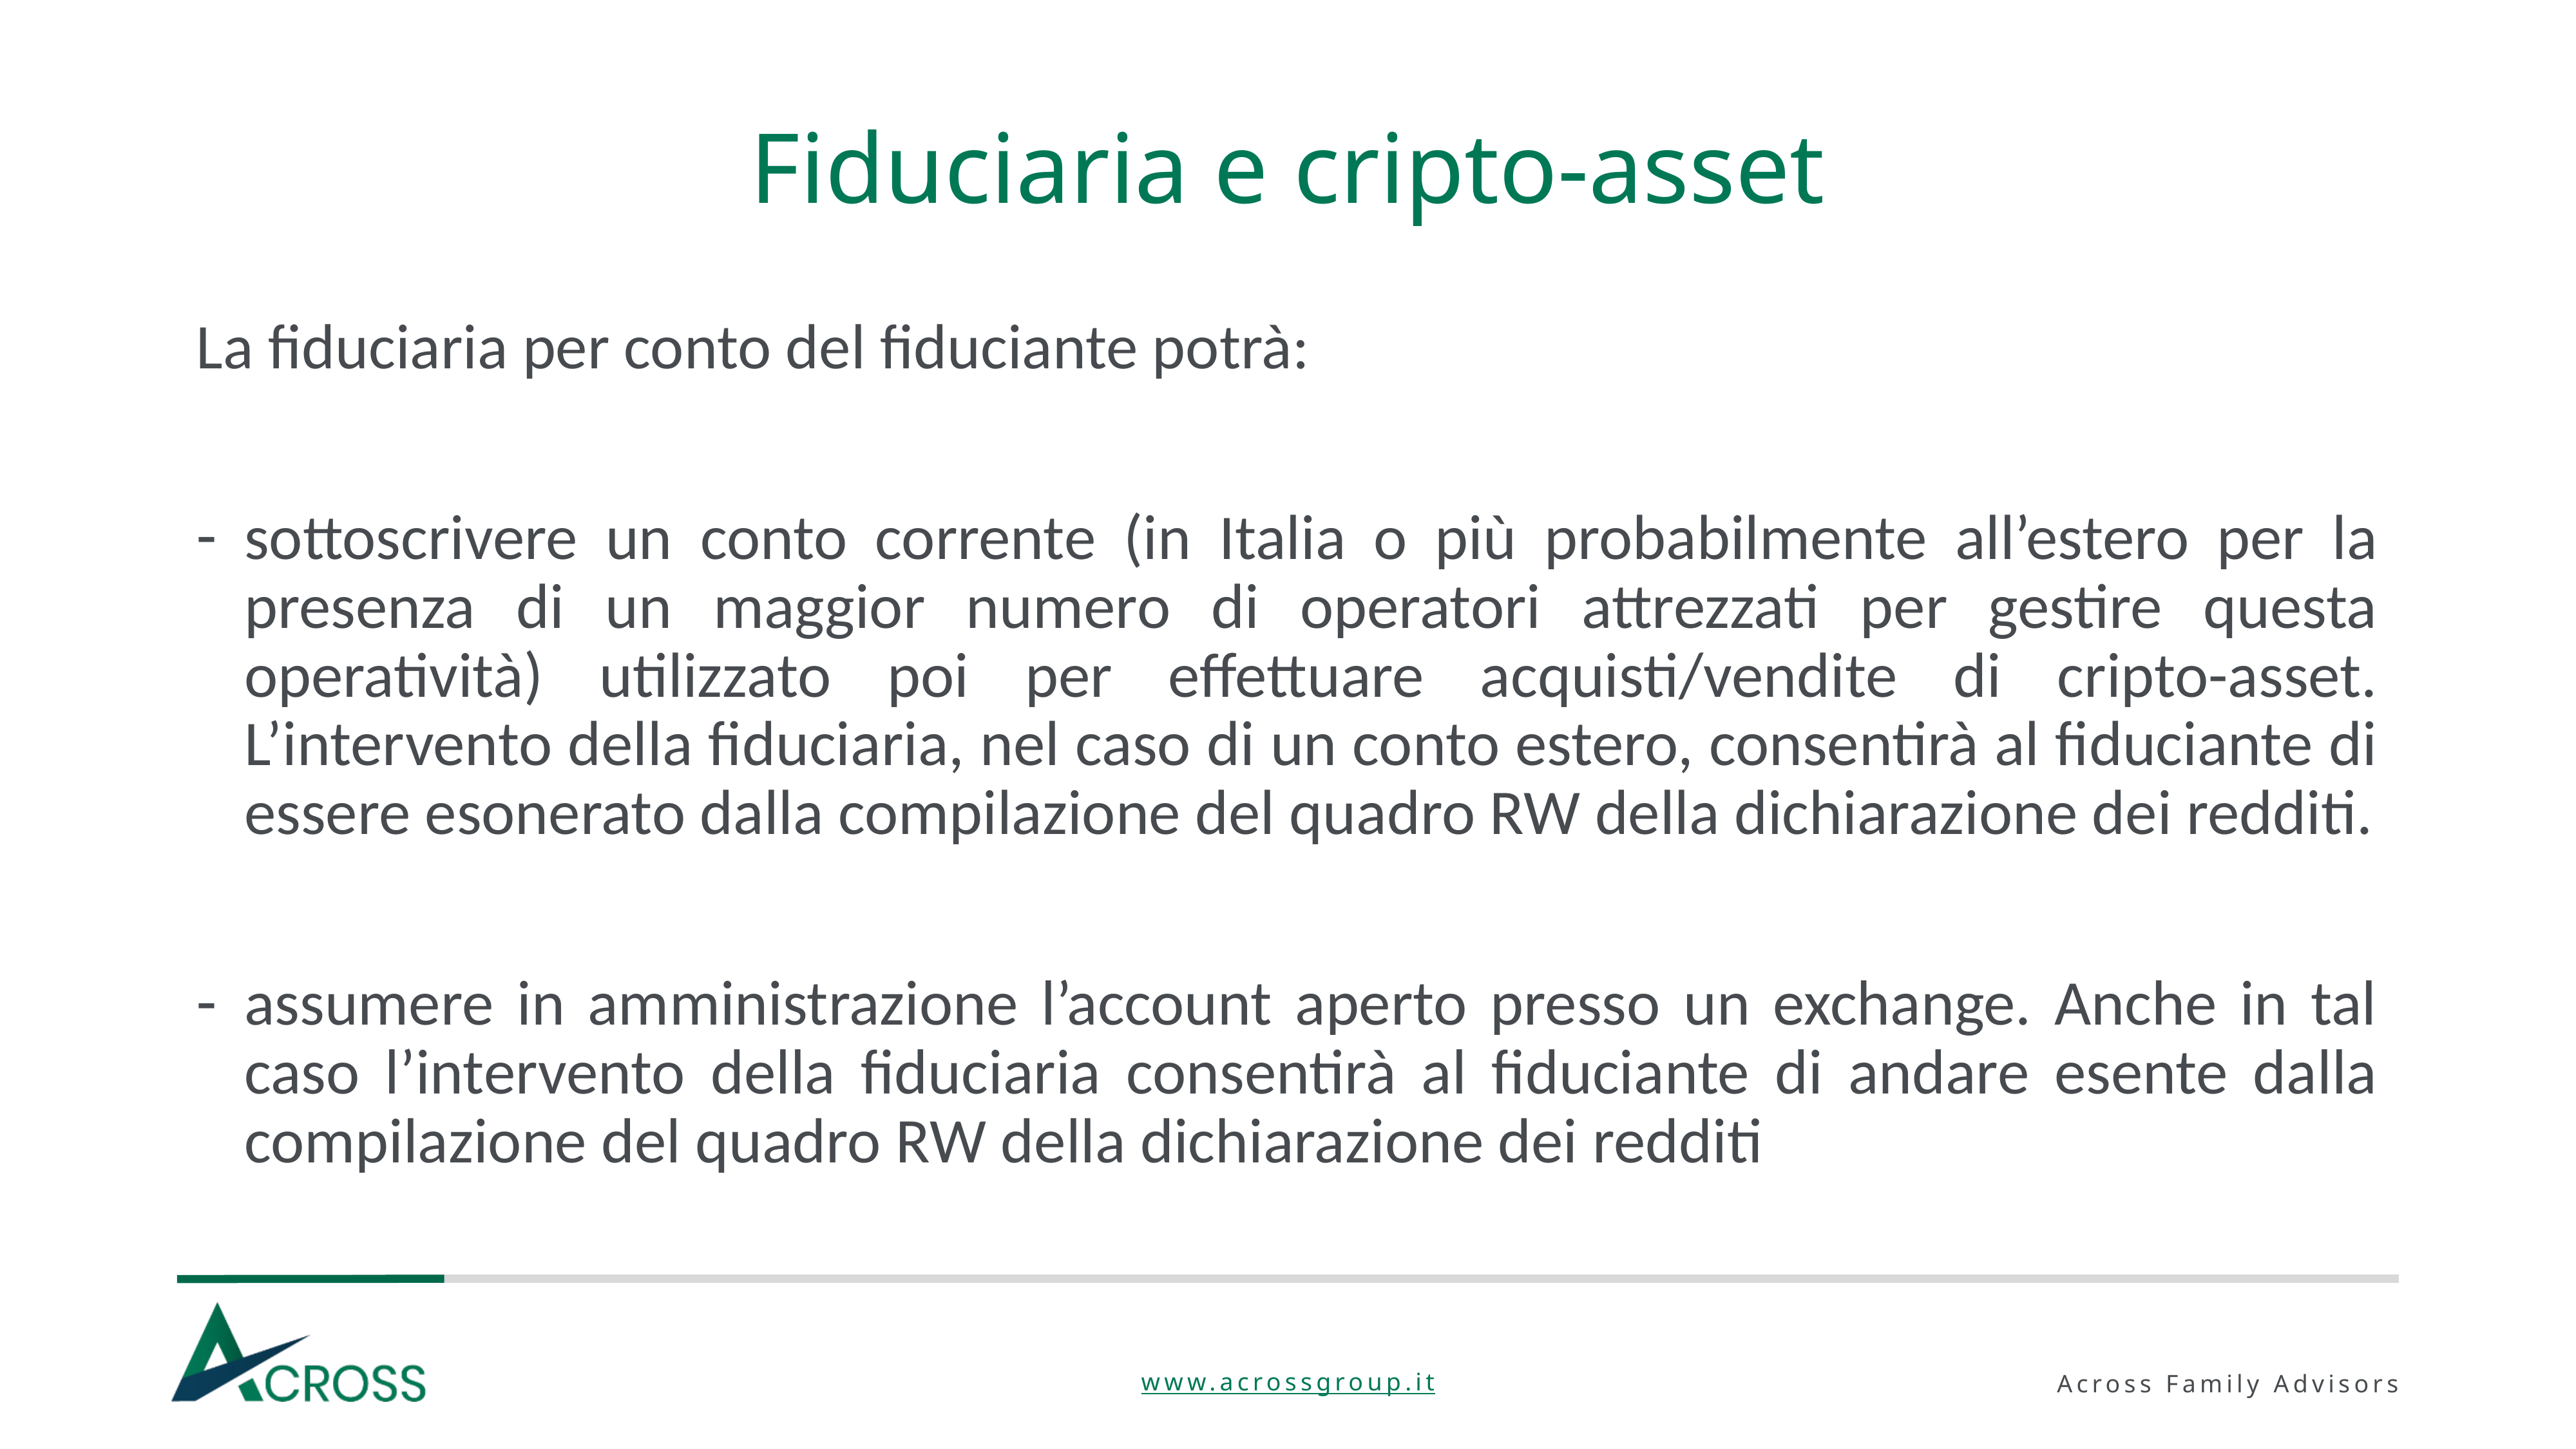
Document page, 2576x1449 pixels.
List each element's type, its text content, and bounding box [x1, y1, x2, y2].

picture [153, 1279, 444, 1425]
title Fiduciaria e cripto-asset [177, 77, 2399, 267]
list La fiduciaria per conto del fiduciante potrà: sottoscrivere un conto corrente (in Italia o più probabilmente all’estero per la presenza di un maggior numero di operatori attrezzati per gestire questa operatività) utilizzato poi per effettuare acquisti/vendite di cripto-asset. L’intervento della fiduciaria, nel caso di un conto estero, consentirà al fiduciante di essere esonerato dalla compilazione del quadro RW della dichiarazione dei redditi. assumere in amministrazione l’account aperto presso un exchange. Anche in tal caso l’intervento della fiduciaria consentirà al fiduciante di andare esente dalla compilazione del quadro RW della dichiarazione dei redditi [177, 303, 2399, 1253]
